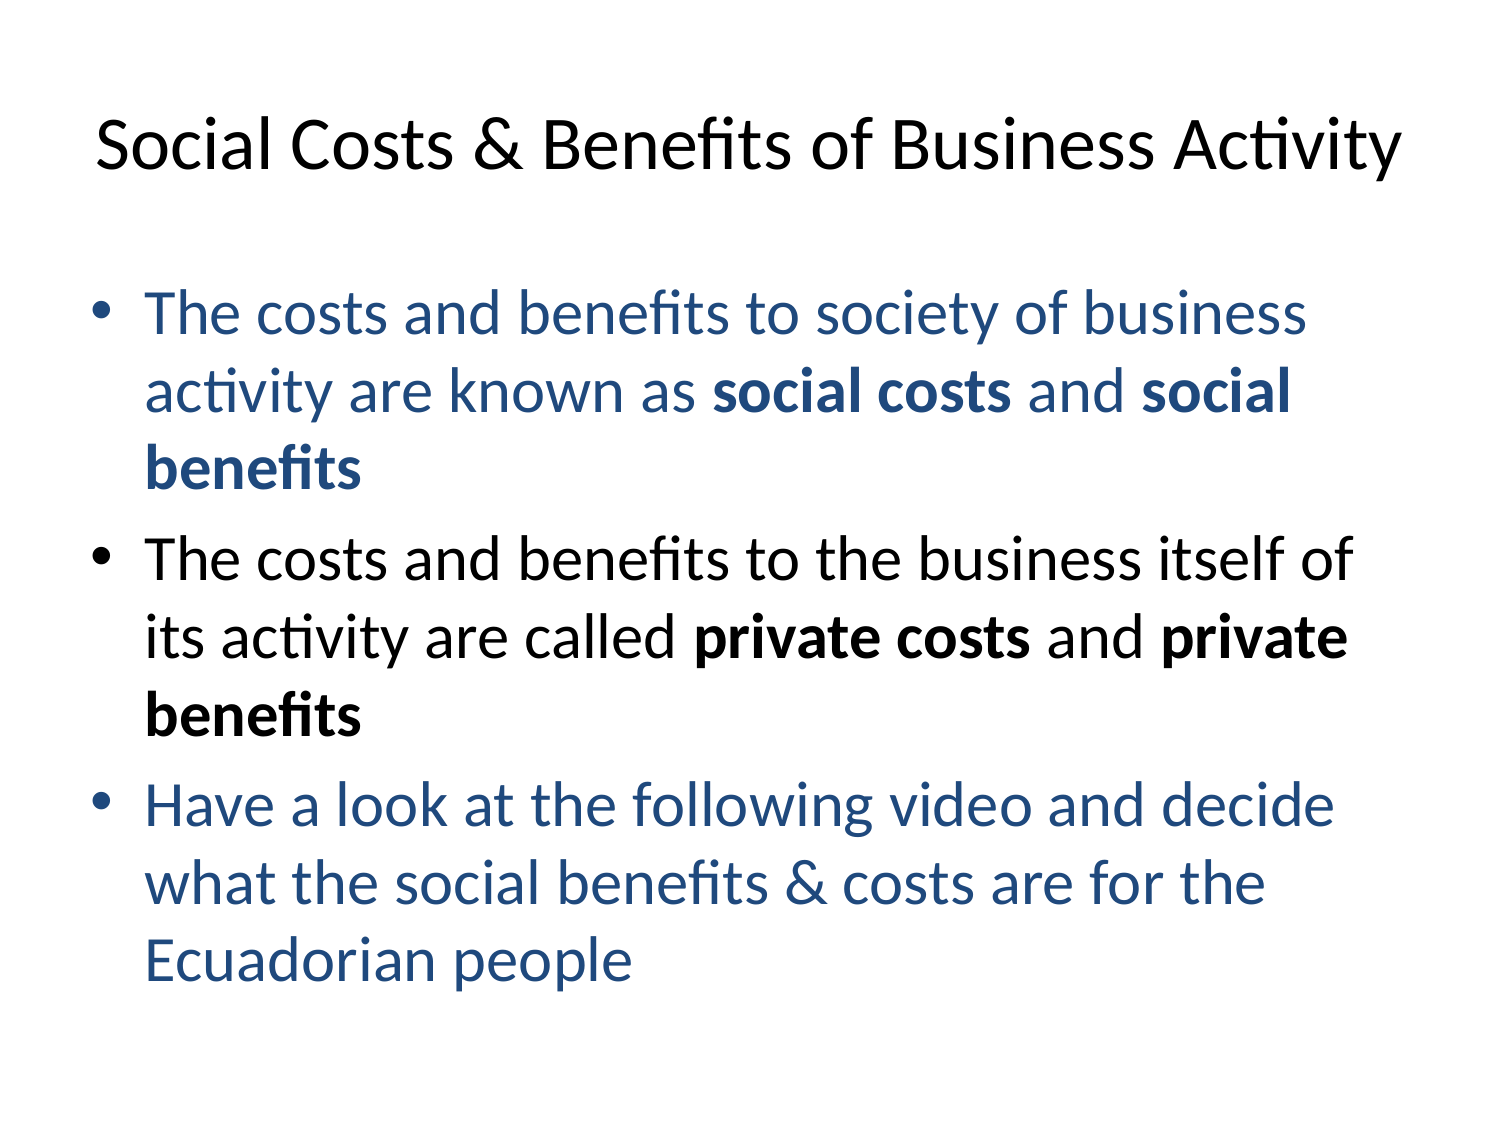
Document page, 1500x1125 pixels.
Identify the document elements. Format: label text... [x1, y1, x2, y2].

title Social Costs & Benefits of Business Activity [75, 45, 1425, 233]
list The costs and benefits to society of business activity are known as social costs and social benefits The costs and benefits to the business itself of its activity are called private costs and private benefits Have a look at the following video and decide what the social benefits & costs are for the Ecuadorian people [75, 262, 1425, 1005]
